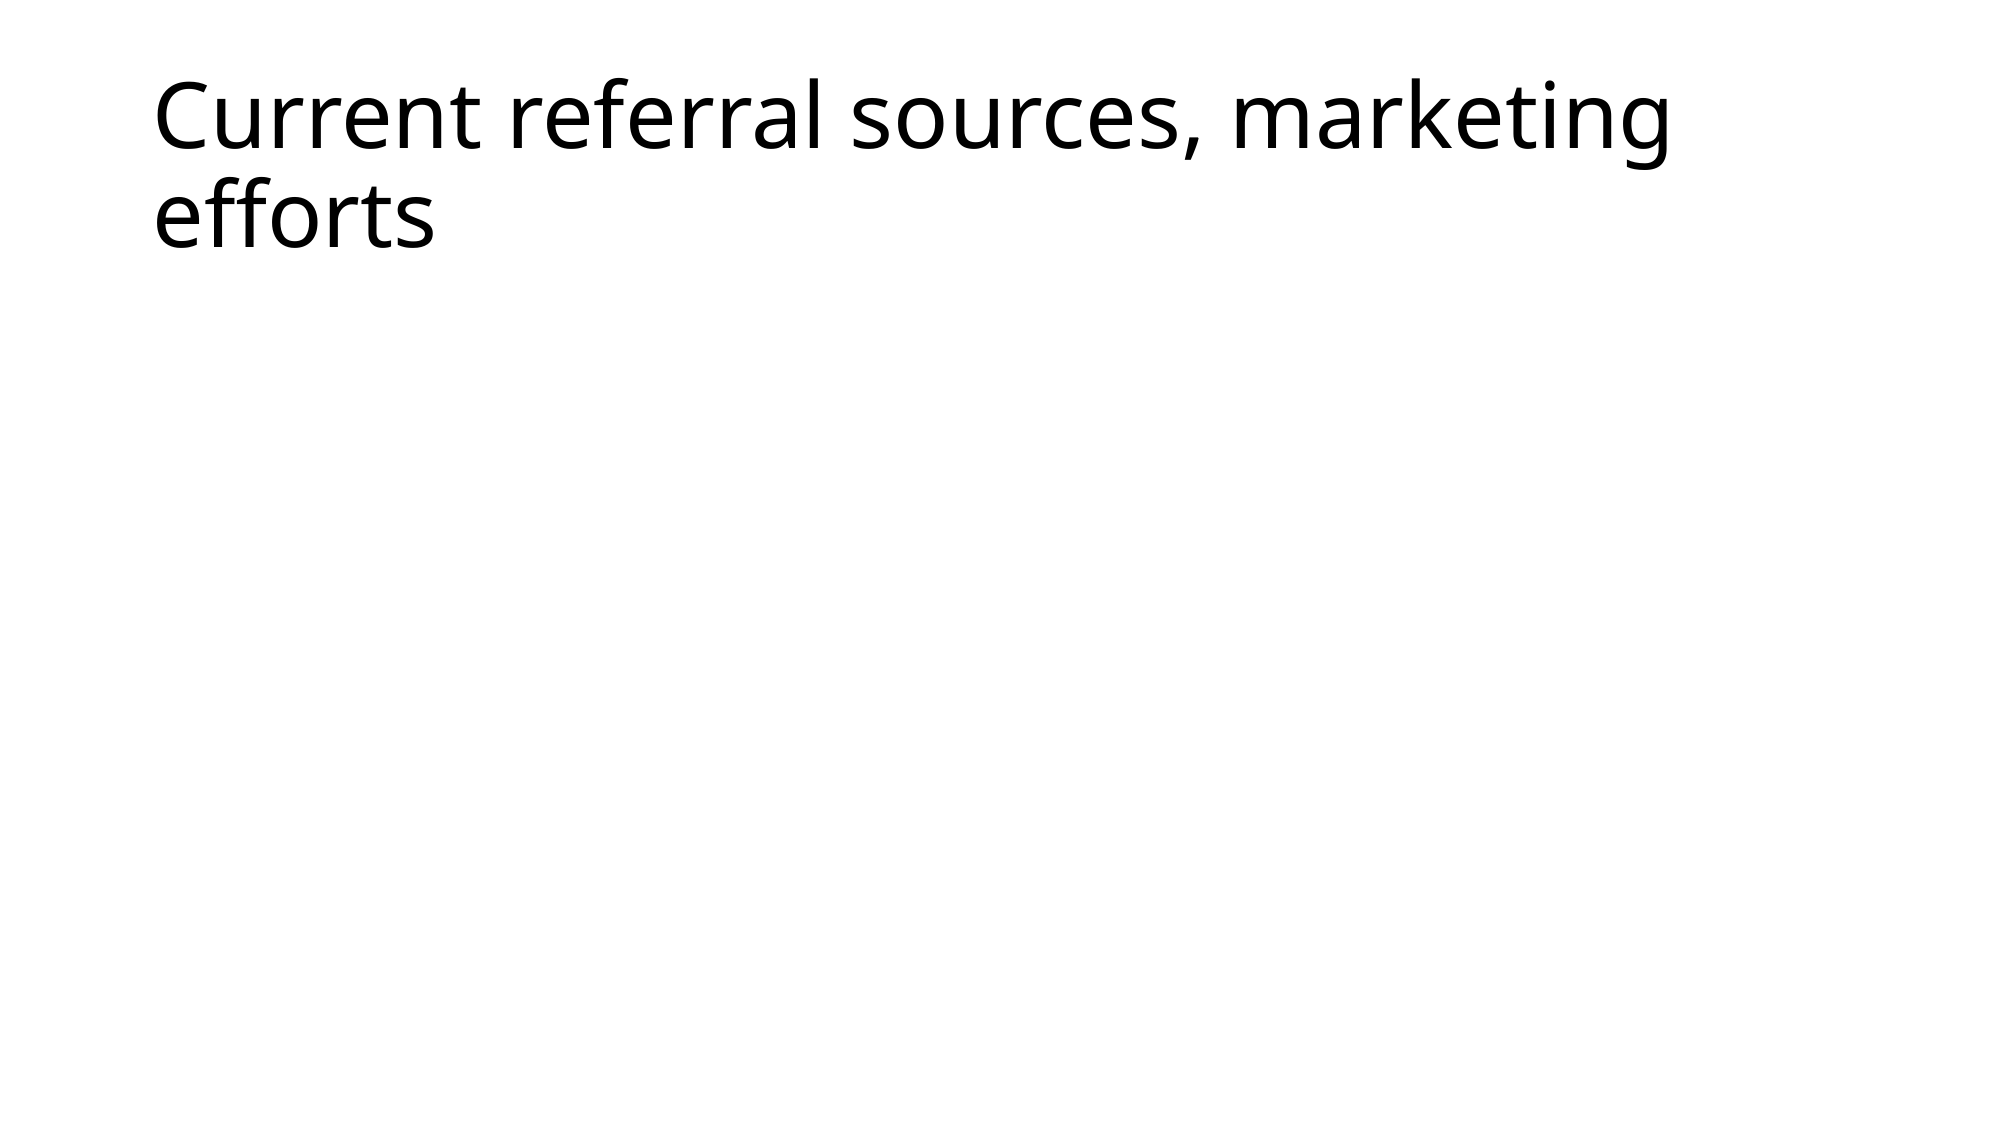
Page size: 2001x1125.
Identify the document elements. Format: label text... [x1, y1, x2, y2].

title Current referral sources, marketing efforts [137, 59, 1863, 278]
